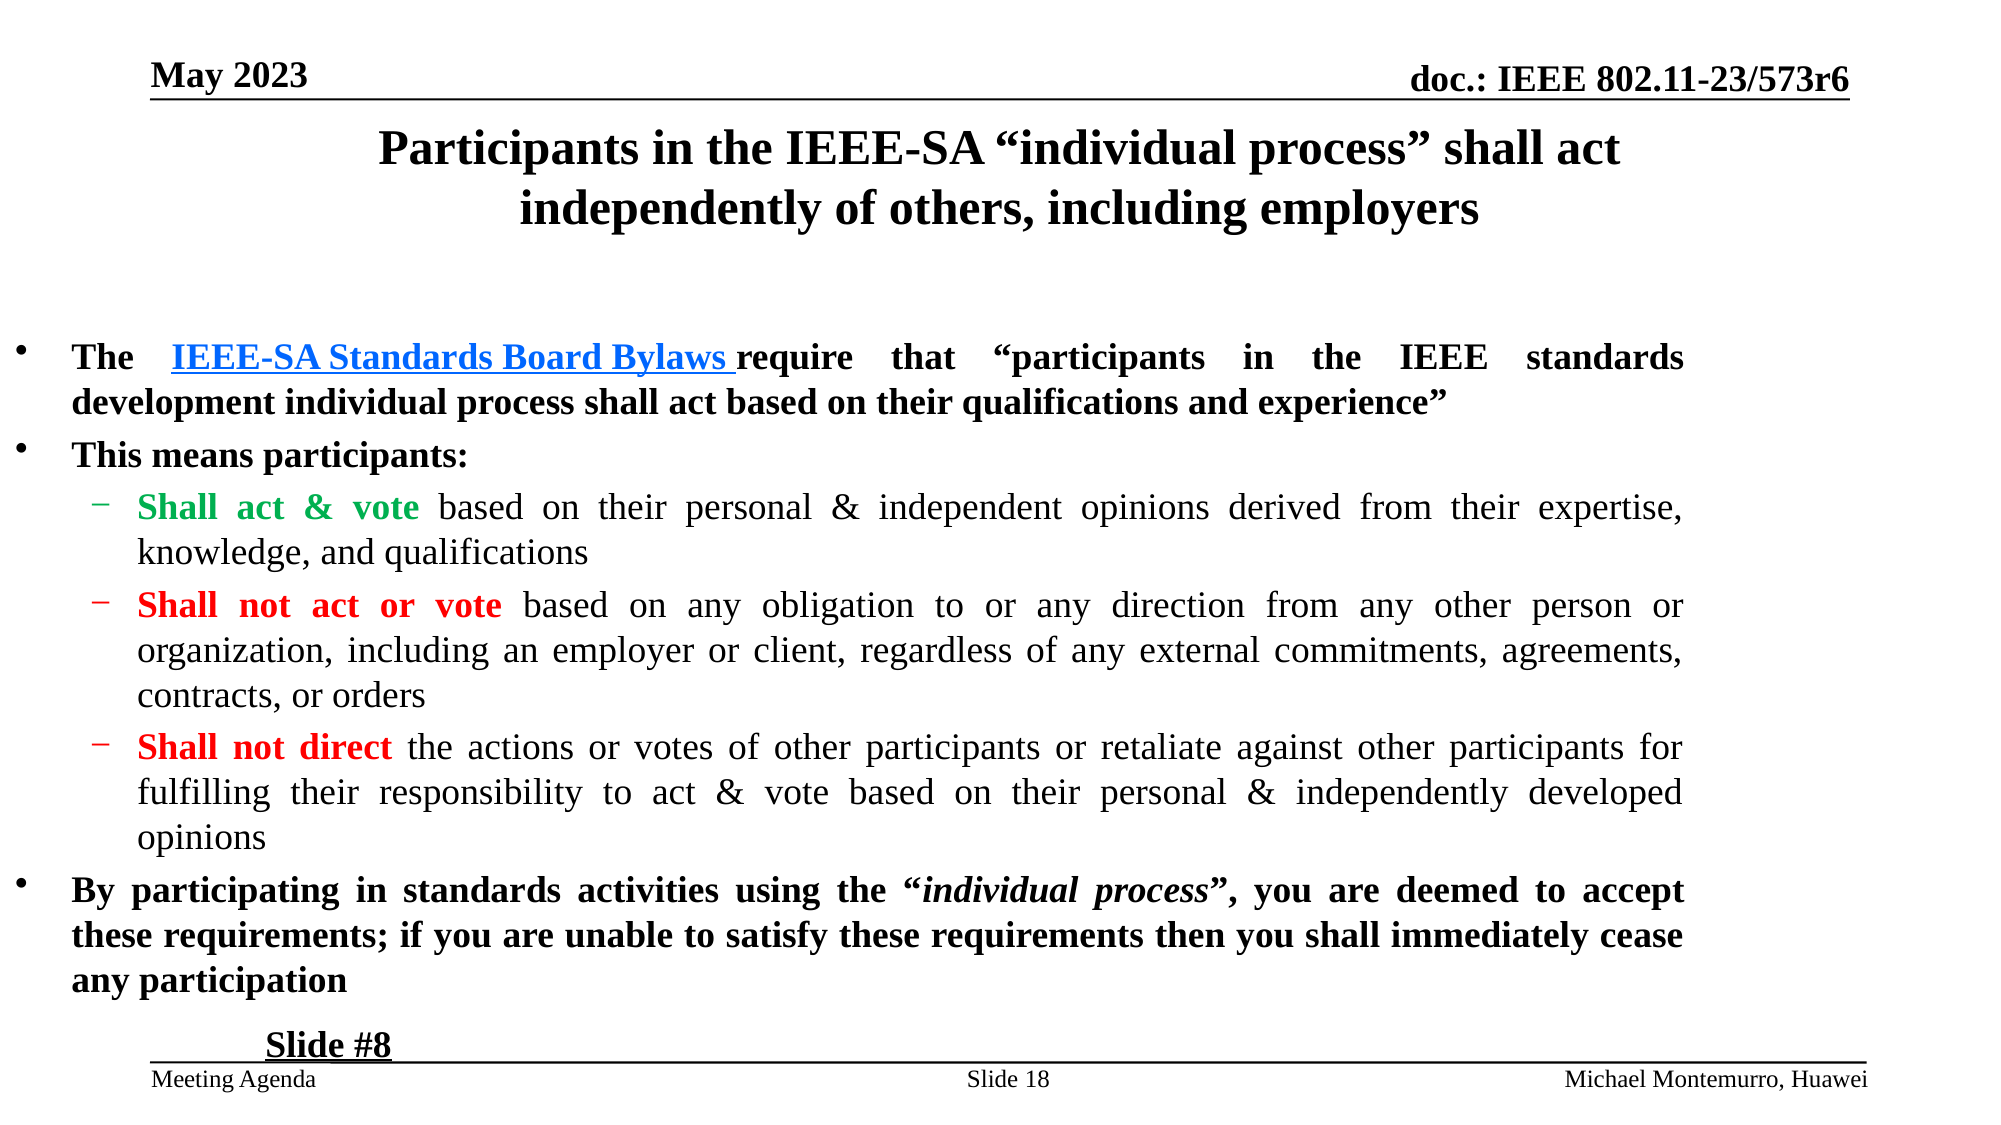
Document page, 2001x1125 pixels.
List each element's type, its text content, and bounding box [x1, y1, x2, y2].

footer Michael Montemurro, Huawei [1266, 1061, 1869, 1093]
text_box Participants in the IEEE-SA “individual process” shall act independently of others, including employers [362, 87, 1638, 263]
list The IEEE-SA Standards Board Bylaws require that “participants in the IEEE standards development individual process shall act based on their qualifications and experience” This means participants: Shall act & vote based on their personal & independent opinions derived from their expertise, knowledge, and qualifications Shall not act or vote based on any obligation to or any direction from any other person or organization, including an employer or client, regardless of any external commitments, agreements, contracts, or orders Shall not direct the actions or votes of other participants or retaliate against other participants for fulfilling their responsibility to act & vote based on their personal & independently developed opinions By participating in standards activities using the “individual process”, you are deemed to accept these requirements; if you are unable to satisfy these requirements then you shall immediately cease any participation [0, 324, 1700, 1000]
text_box Slide #8 [250, 1012, 407, 1073]
slide_number Slide 18 [964, 1061, 1053, 1093]
